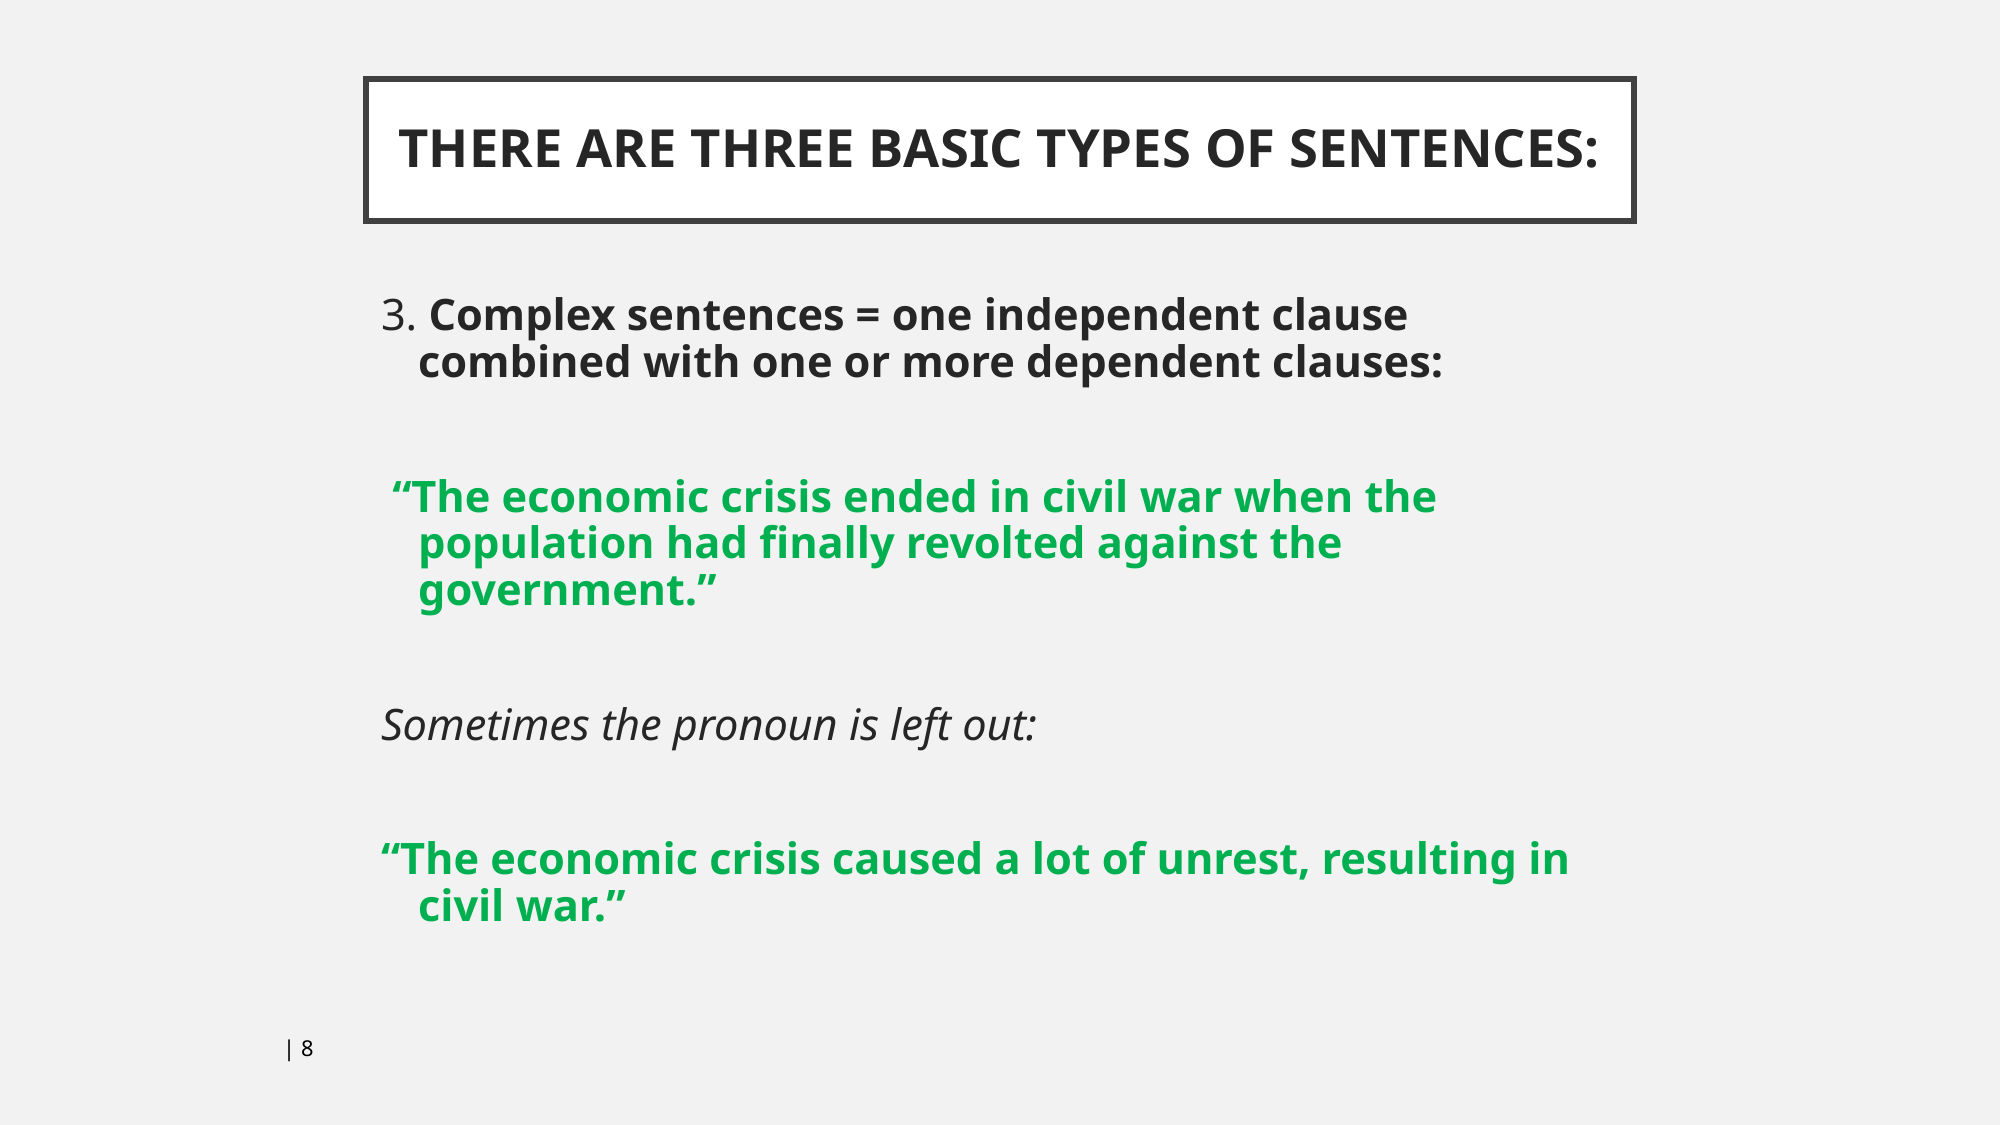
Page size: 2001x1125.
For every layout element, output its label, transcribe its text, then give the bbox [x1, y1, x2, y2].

list 3. Complex sentences = one independent clause combined with one or more dependent clauses: “The economic crisis ended in civil war when the population had finally revolted against the government.” Sometimes the pronoun is left out: “The economic crisis caused a lot of unrest, resulting in civil war.” [366, 285, 1634, 942]
title THERE ARE THREE BASIC TYPES OF SENTENCES: [363, 76, 1637, 224]
slide_number | ‹#› [262, 1023, 1231, 1076]
